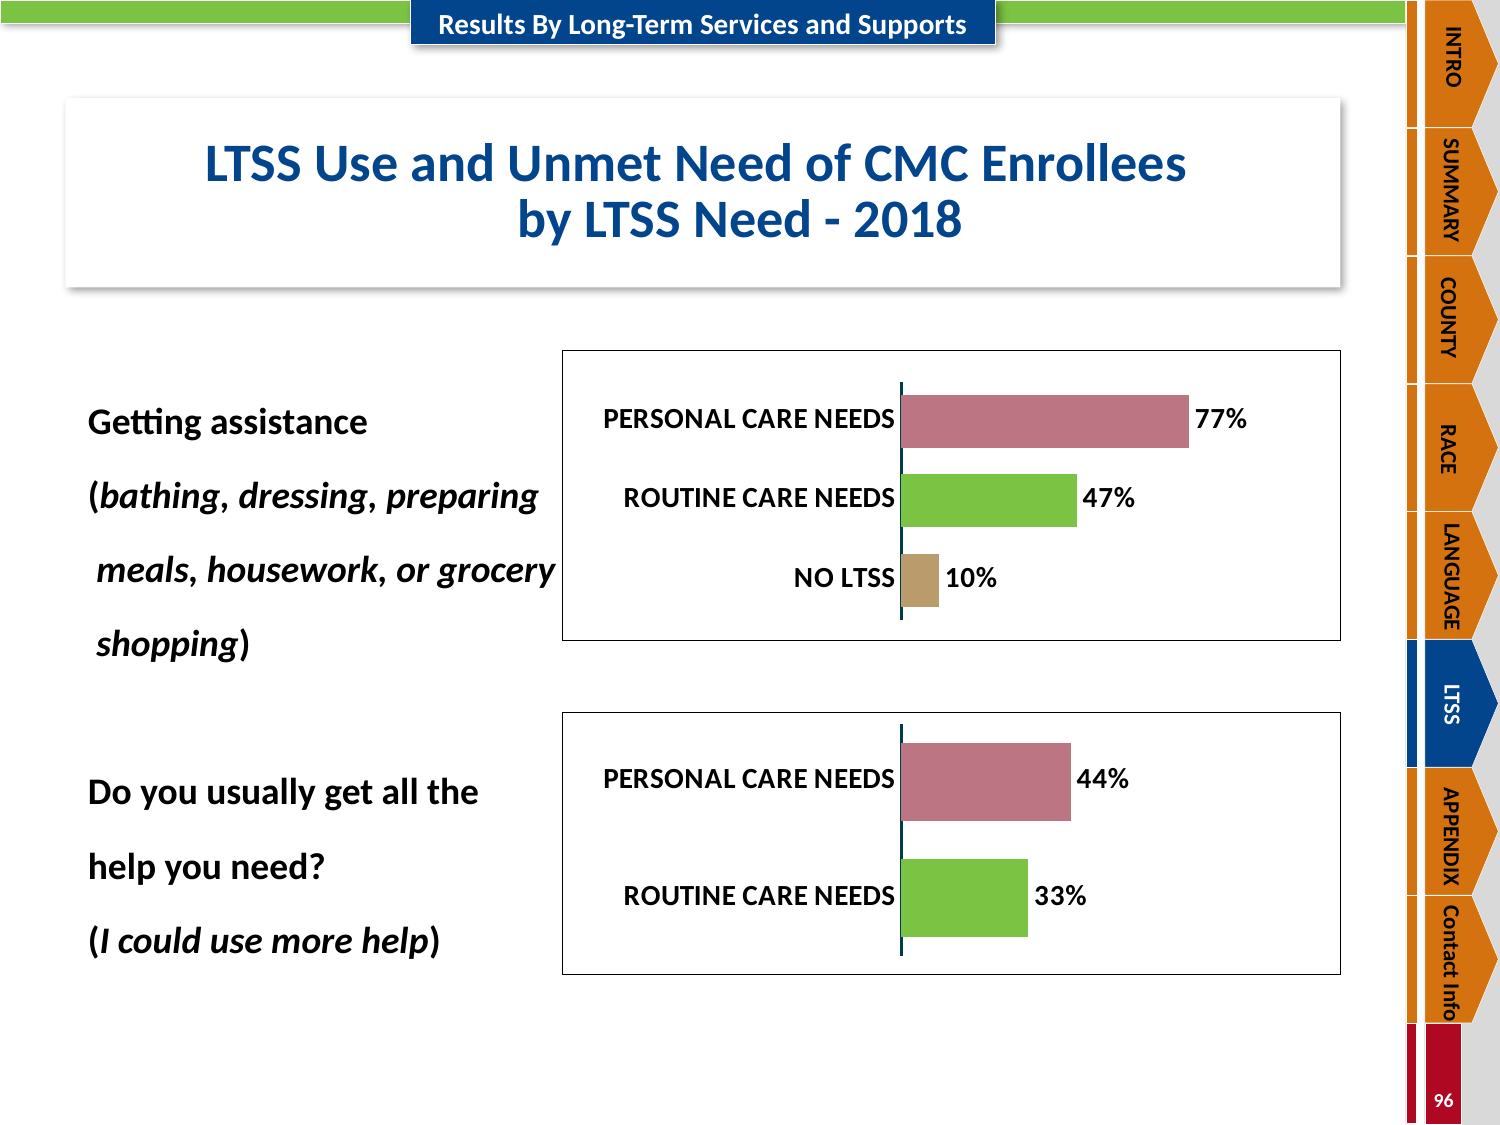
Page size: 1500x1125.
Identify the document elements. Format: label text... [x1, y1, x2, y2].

chart [561, 711, 1341, 976]
title LTSS Use and Unmet Need of CMC Enrollees by LTSS Need - 2018 [65, 98, 1341, 288]
list Getting assistance (bathing, dressing, preparing meals, housework, or grocery shopping) Do you usually get all the help you need? (I could use more help) [65, 314, 1341, 1100]
chart [561, 349, 1341, 642]
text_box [1430, 10, 1500, 1029]
